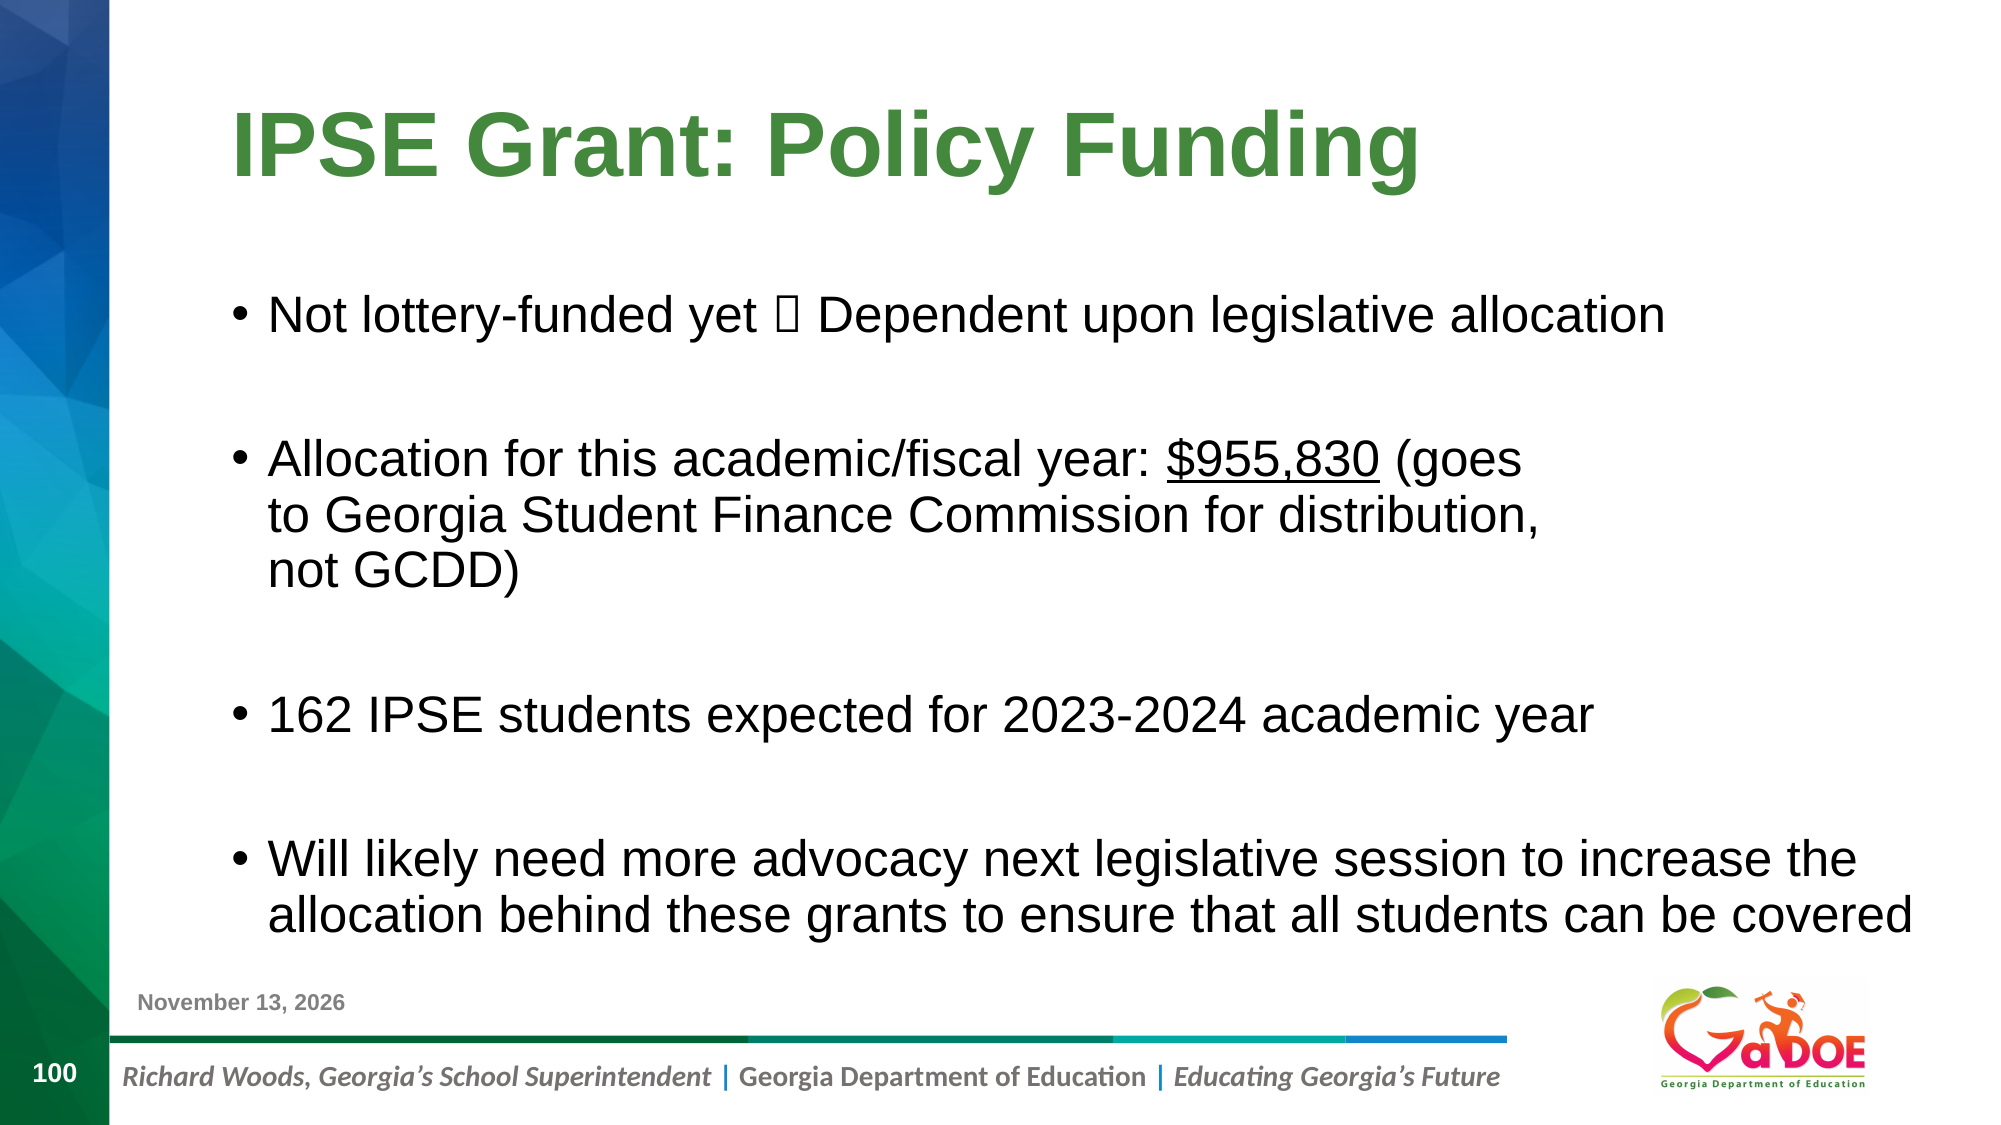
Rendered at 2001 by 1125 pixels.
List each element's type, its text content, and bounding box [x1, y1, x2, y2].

title IPSE Grant: Policy Funding [216, 38, 1863, 256]
picture [1654, 977, 1870, 1096]
list Not lottery-funded yet  Dependent upon legislative allocation Allocation for this academic/fiscal year: $955,830 (goes to Georgia Student Finance Commission for distribution, not GCDD) 162 IPSE students expected for 2023-2024 academic year Will likely need more advocacy next legislative session to increase the allocation behind these grants to ensure that all students can be covered [216, 280, 1943, 959]
picture [0, 0, 110, 1125]
